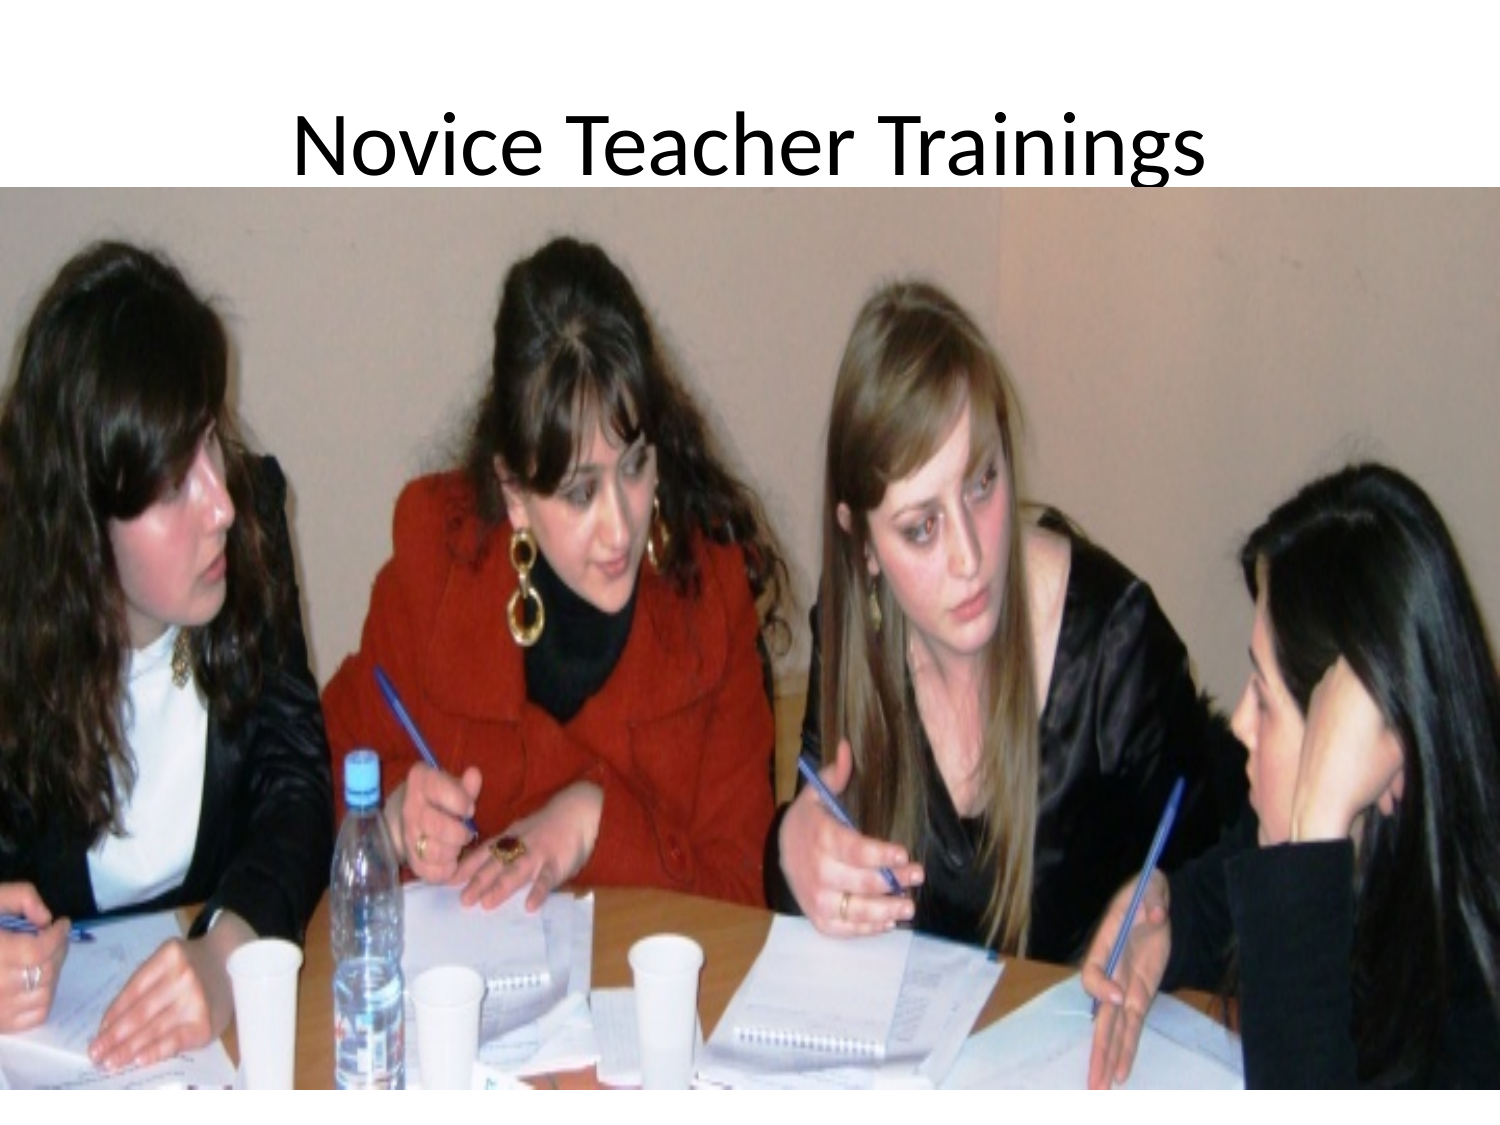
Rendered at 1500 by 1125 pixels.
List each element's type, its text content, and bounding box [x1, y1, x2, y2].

picture [0, 187, 1500, 1091]
title Novice Teacher Trainings [75, 45, 1425, 185]
